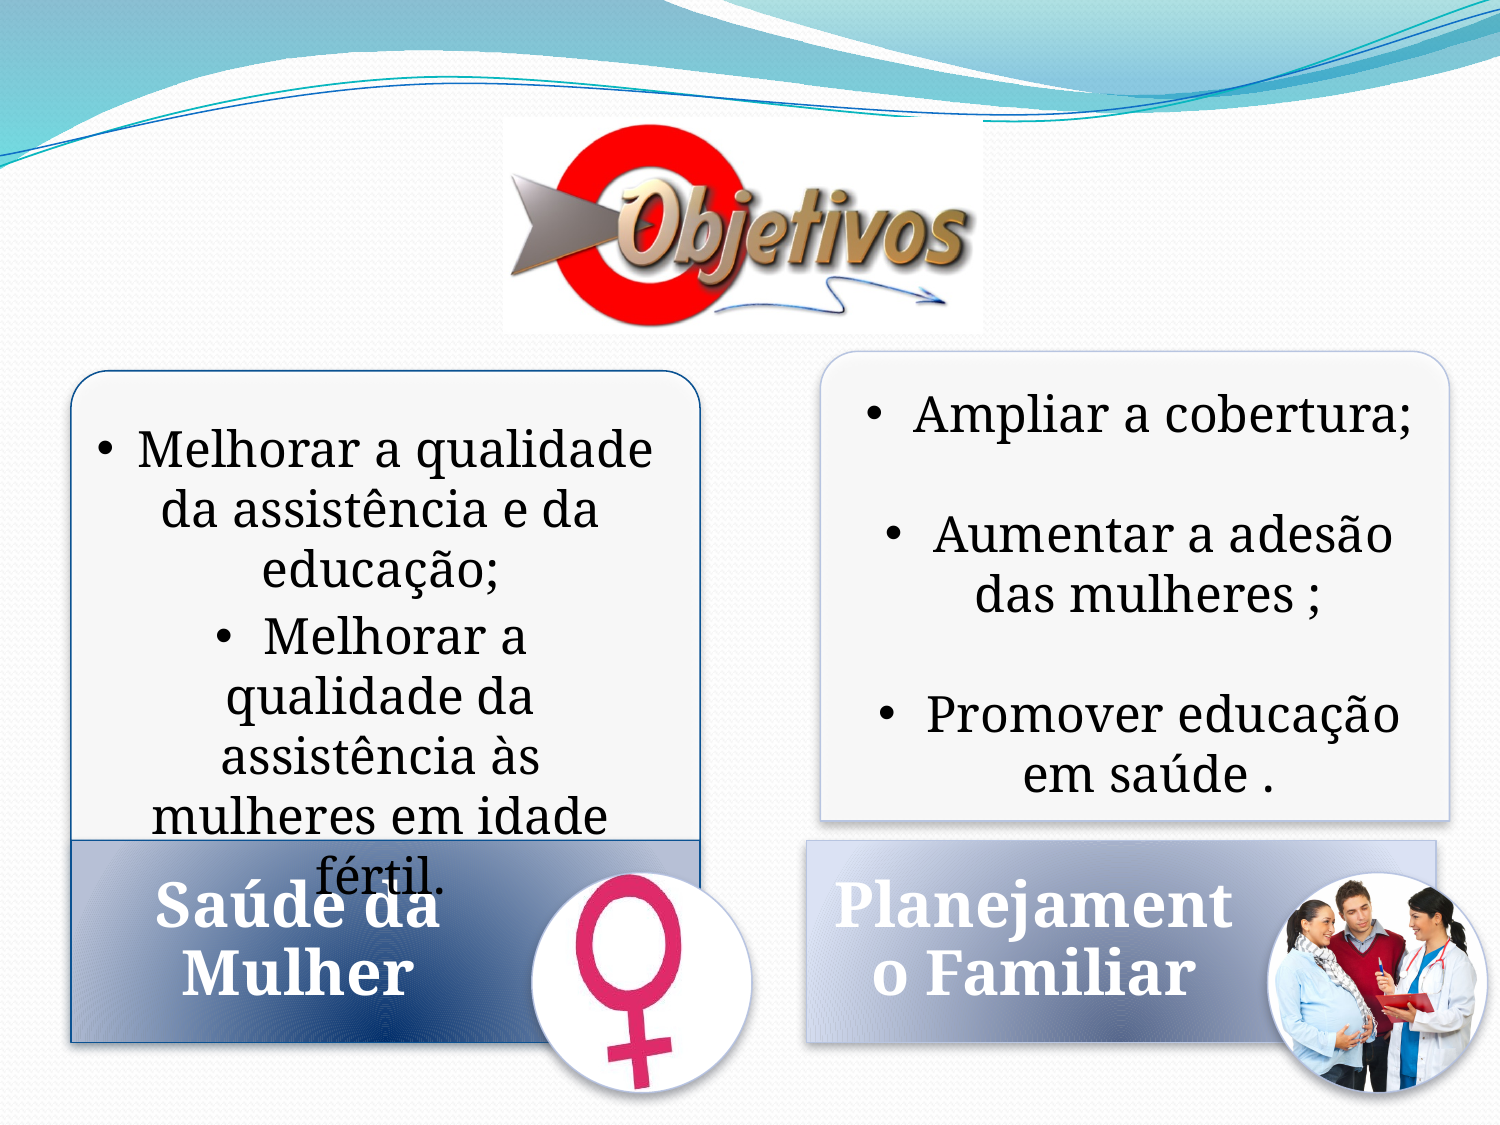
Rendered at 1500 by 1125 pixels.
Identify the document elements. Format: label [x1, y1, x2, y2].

text_box [70, 304, 1489, 1125]
picture [503, 116, 983, 304]
